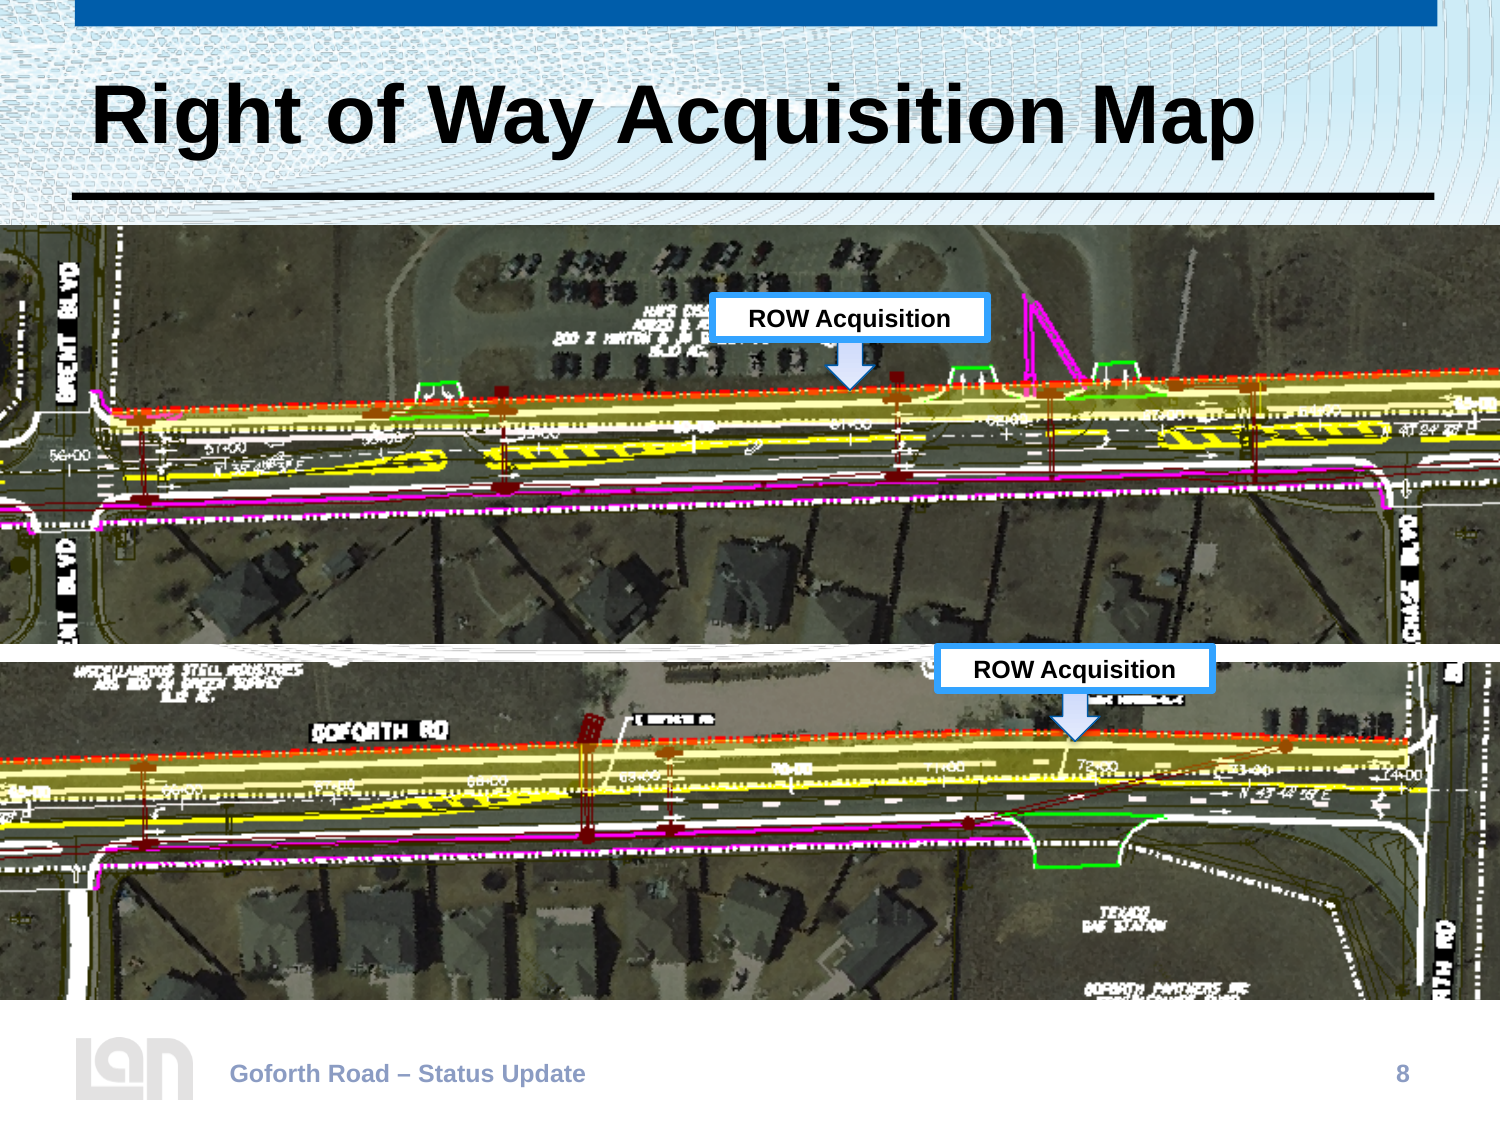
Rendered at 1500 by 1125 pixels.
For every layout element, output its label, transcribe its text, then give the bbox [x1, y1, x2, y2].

title Right of Way Acquisition Map [75, 45, 1425, 175]
picture [0, 0, 1500, 1001]
slide_number 8 [1074, 1042, 1425, 1103]
footer Goforth Road – Status Update [214, 1042, 675, 1103]
text_box ROW Acquisition [937, 653, 1213, 660]
